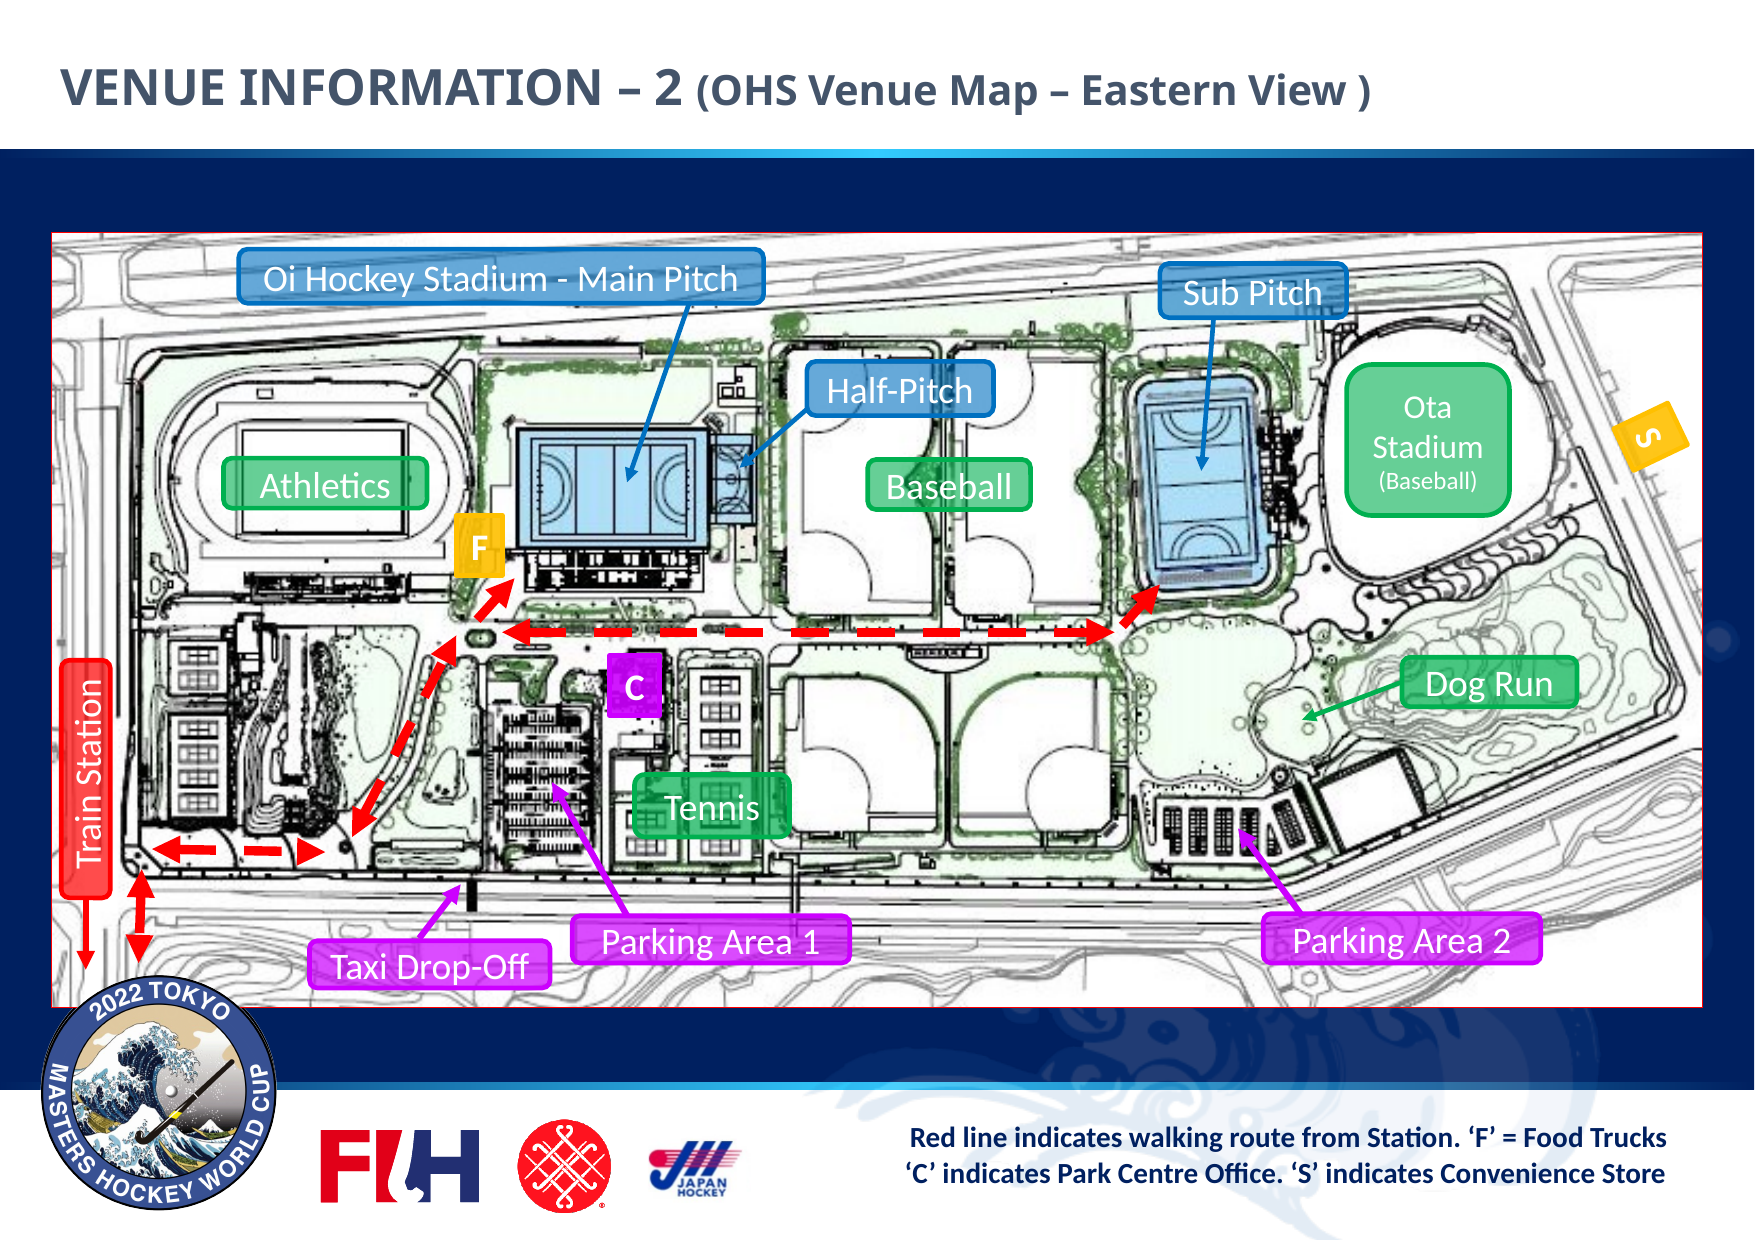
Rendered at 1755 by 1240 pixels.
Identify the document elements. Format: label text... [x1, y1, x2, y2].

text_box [627, 303, 690, 483]
text_box Red line indicates walking route from Station. ‘F’ = Food Trucks ‘C’ indicates Park Centre Office. ‘S’ indicates Convenience Store [857, 1106, 1698, 1197]
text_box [152, 849, 326, 853]
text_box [552, 782, 628, 916]
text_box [739, 409, 807, 468]
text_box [138, 869, 142, 963]
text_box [1238, 828, 1303, 916]
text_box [1201, 319, 1214, 471]
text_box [351, 635, 457, 838]
picture [39, 232, 1703, 1212]
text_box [419, 884, 461, 939]
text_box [1122, 584, 1160, 626]
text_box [477, 578, 515, 620]
picture [635, 1130, 751, 1211]
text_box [1302, 681, 1403, 720]
table_cell Ms Ishbel DICKENS [836, 1082, 911, 1090]
text_box VENUE INFORMATION – 2 (OHS Venue Map – Eastern View ) [39, 32, 1677, 116]
picture [517, 1119, 611, 1213]
table_cell 11 [973, 1082, 1055, 1090]
